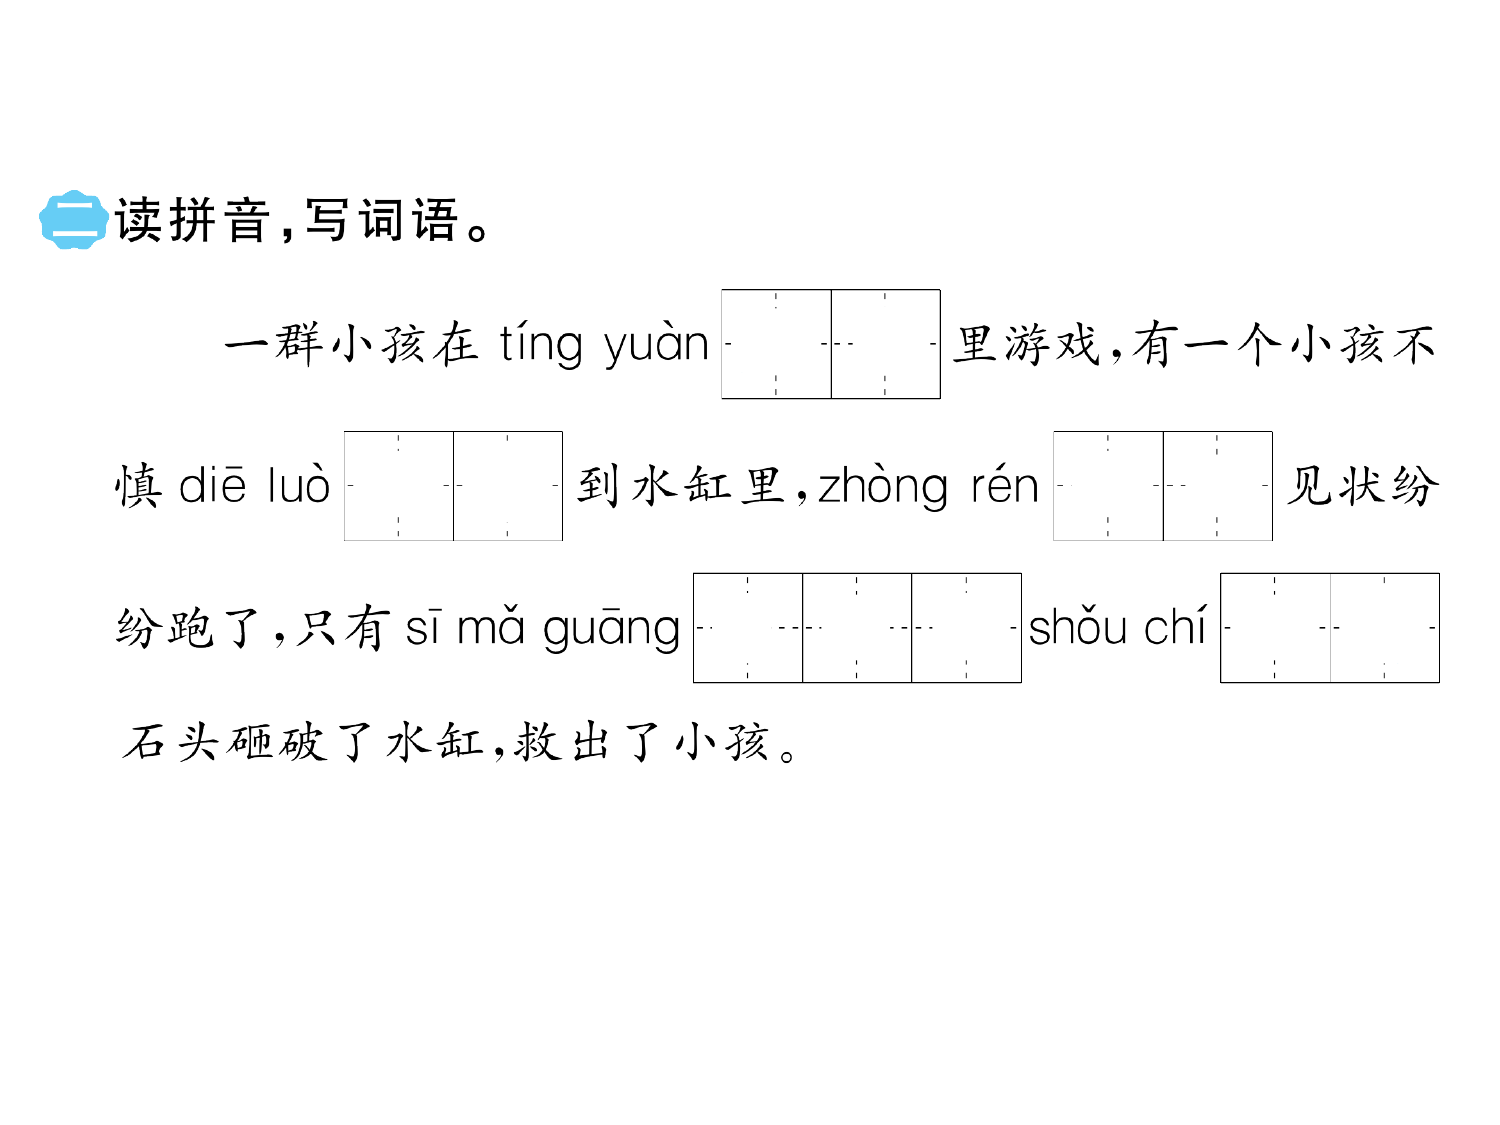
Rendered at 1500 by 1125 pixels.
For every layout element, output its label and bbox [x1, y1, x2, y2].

picture [35, 177, 1453, 795]
